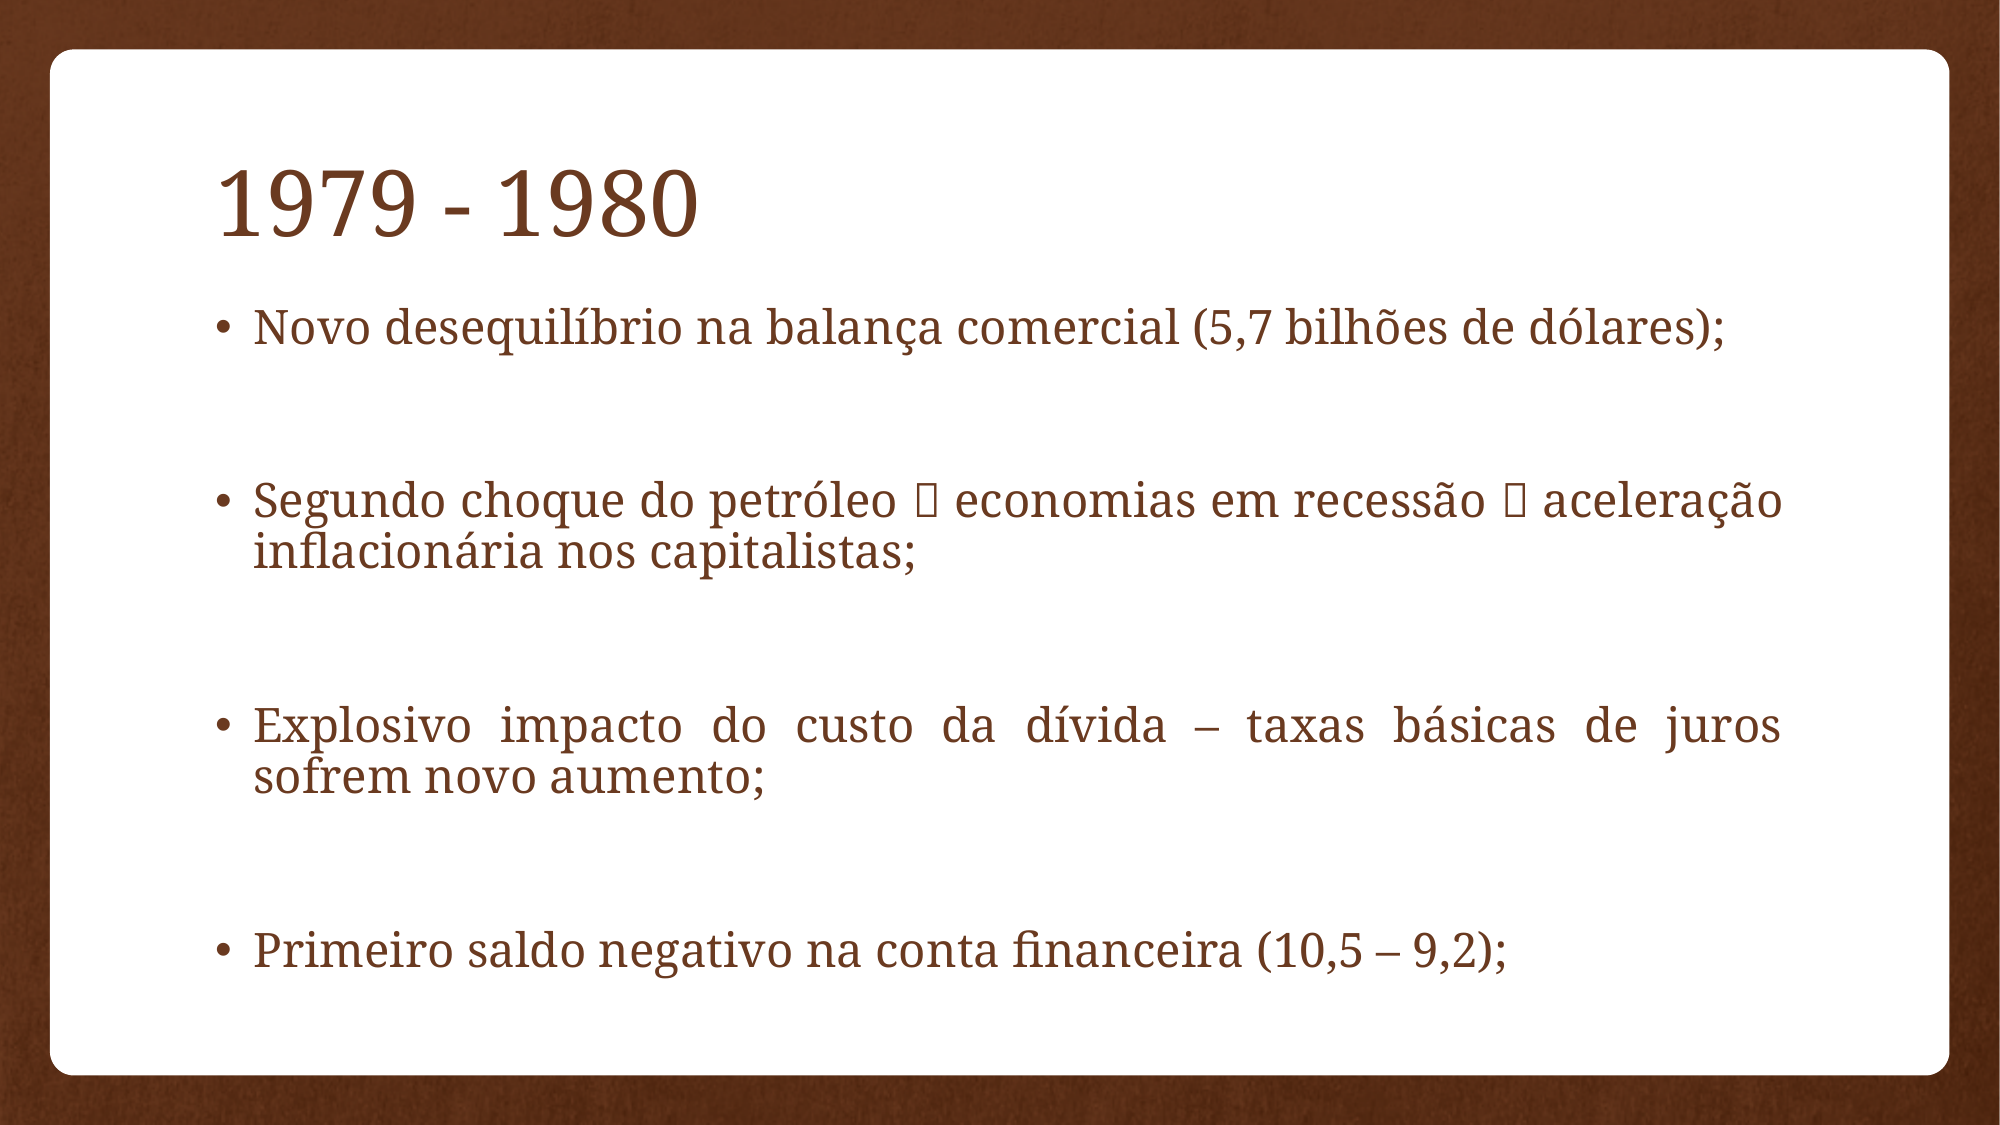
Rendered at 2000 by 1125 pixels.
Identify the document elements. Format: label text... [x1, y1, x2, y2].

list Novo desequilíbrio na balança comercial (5,7 bilhões de dólares); Segundo choque do petróleo  economias em recessão  aceleração inflacionária nos capitalistas; Explosivo impacto do custo da dívida – taxas básicas de juros sofrem novo aumento; Primeiro saldo negativo na conta financeira (10,5 – 9,2); [199, 295, 1800, 996]
title 1979 - 1980 [199, 70, 1800, 263]
